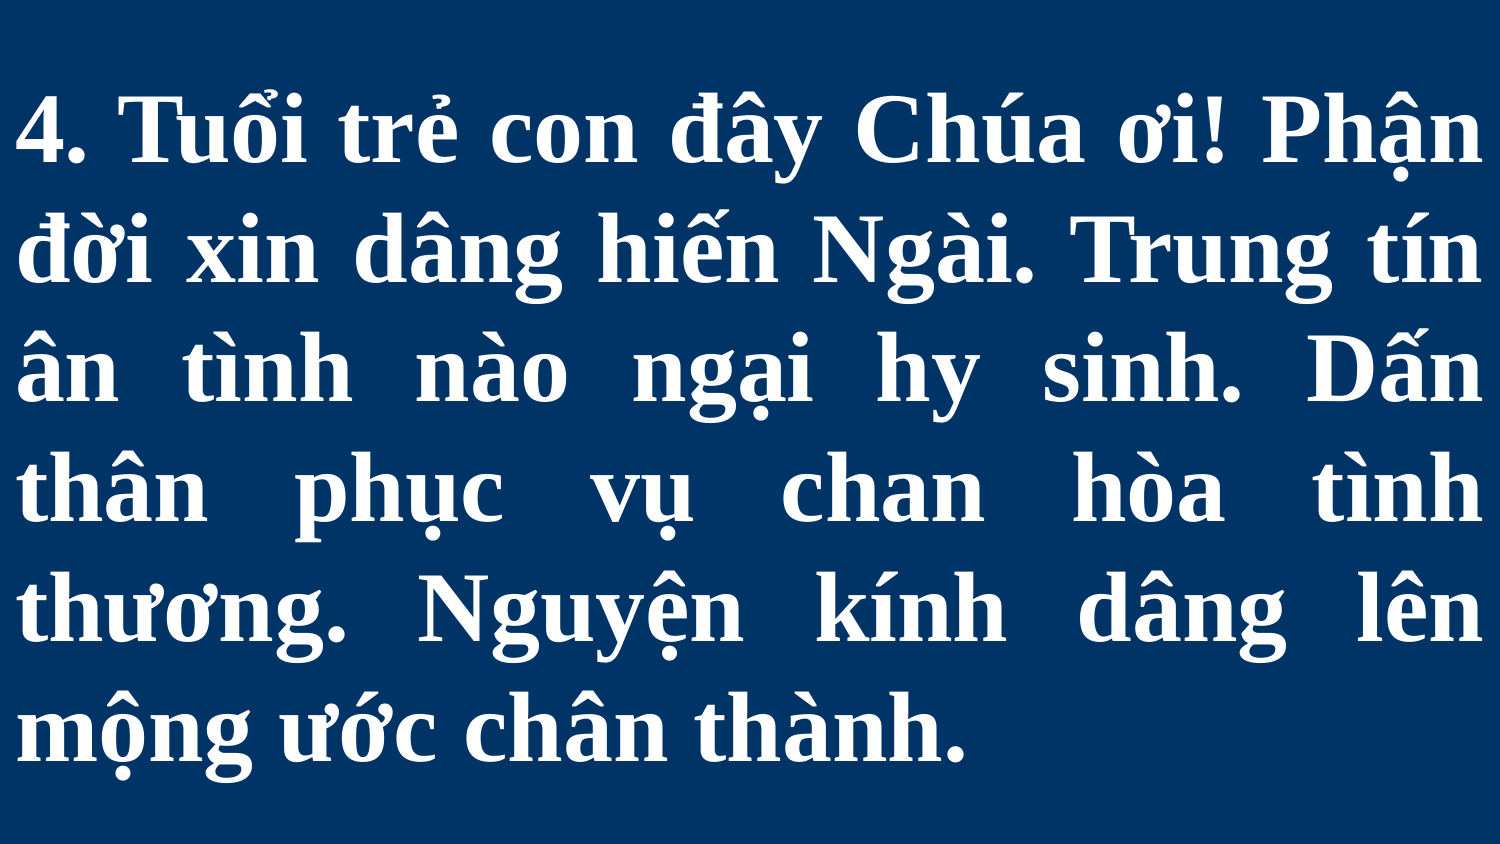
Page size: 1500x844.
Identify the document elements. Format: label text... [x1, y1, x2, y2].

title 4. Tuổi trẻ con đây Chúa ơi! Phận đời xin dâng hiến Ngài. Trung tín ân tình nào ngại hy sinh. Dấn thân phục vụ chan hòa tình thương. Nguyện kính dâng lên mộng ước chân thành. [0, 0, 1500, 844]
